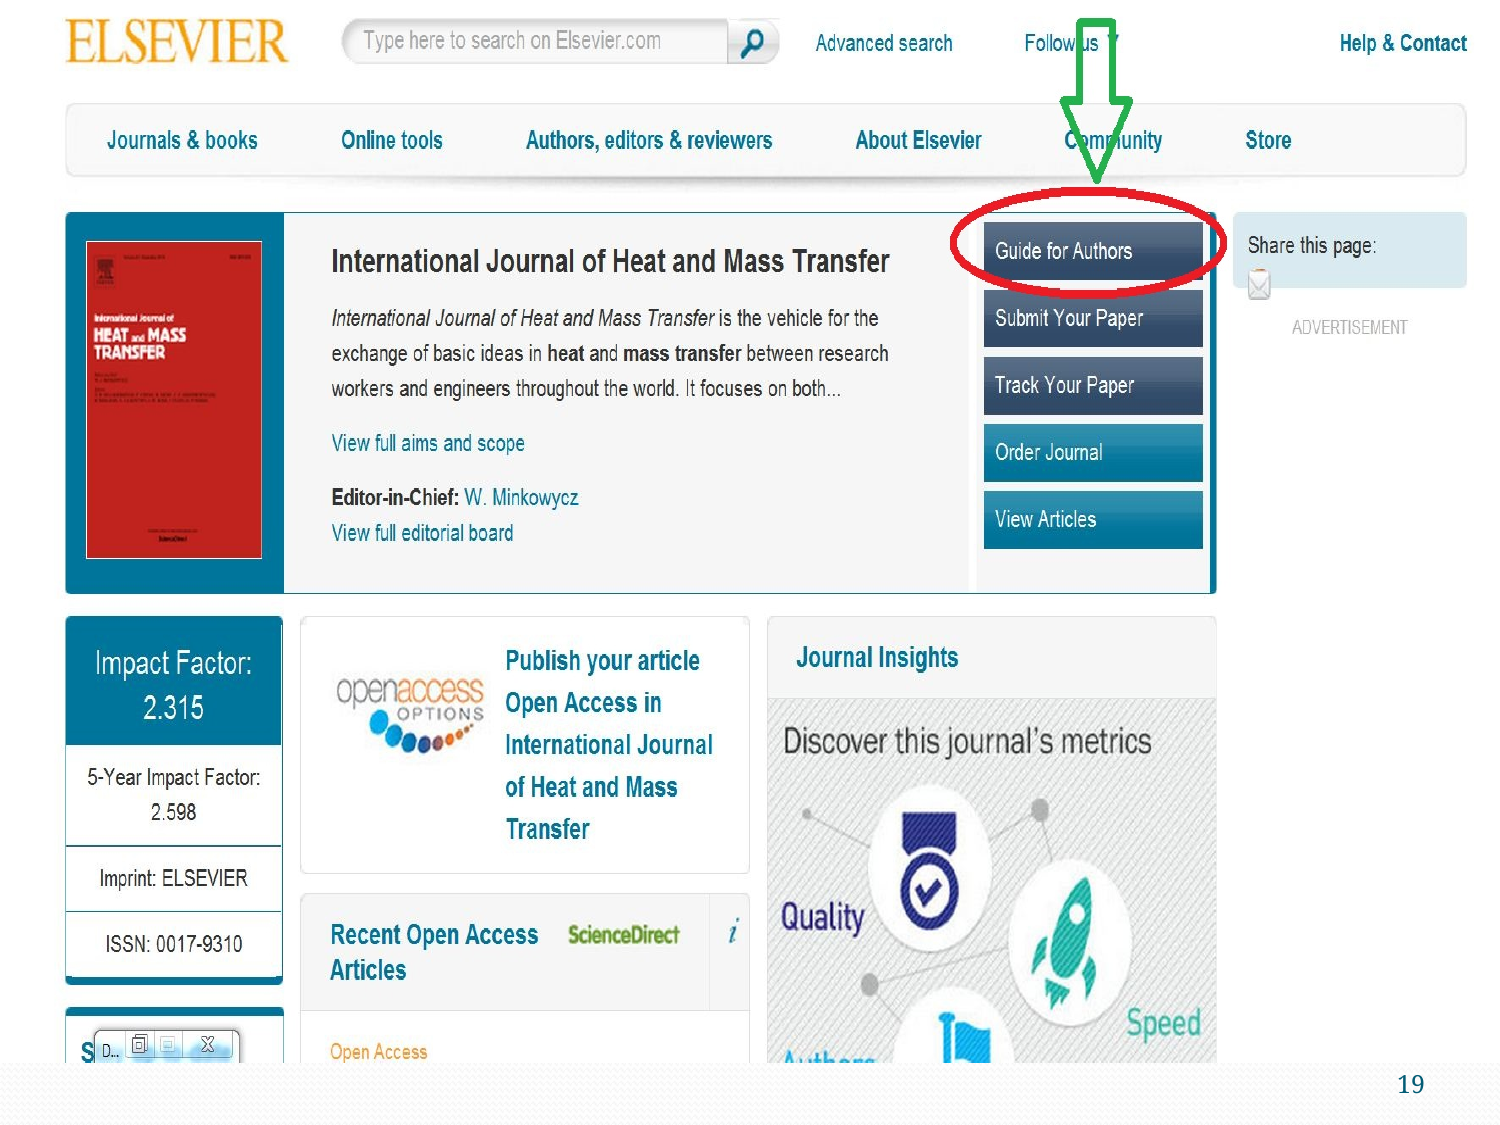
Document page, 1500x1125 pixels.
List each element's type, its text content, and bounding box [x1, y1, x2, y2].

picture [0, 0, 1500, 1063]
slide_number 19 [1299, 1075, 1425, 1103]
